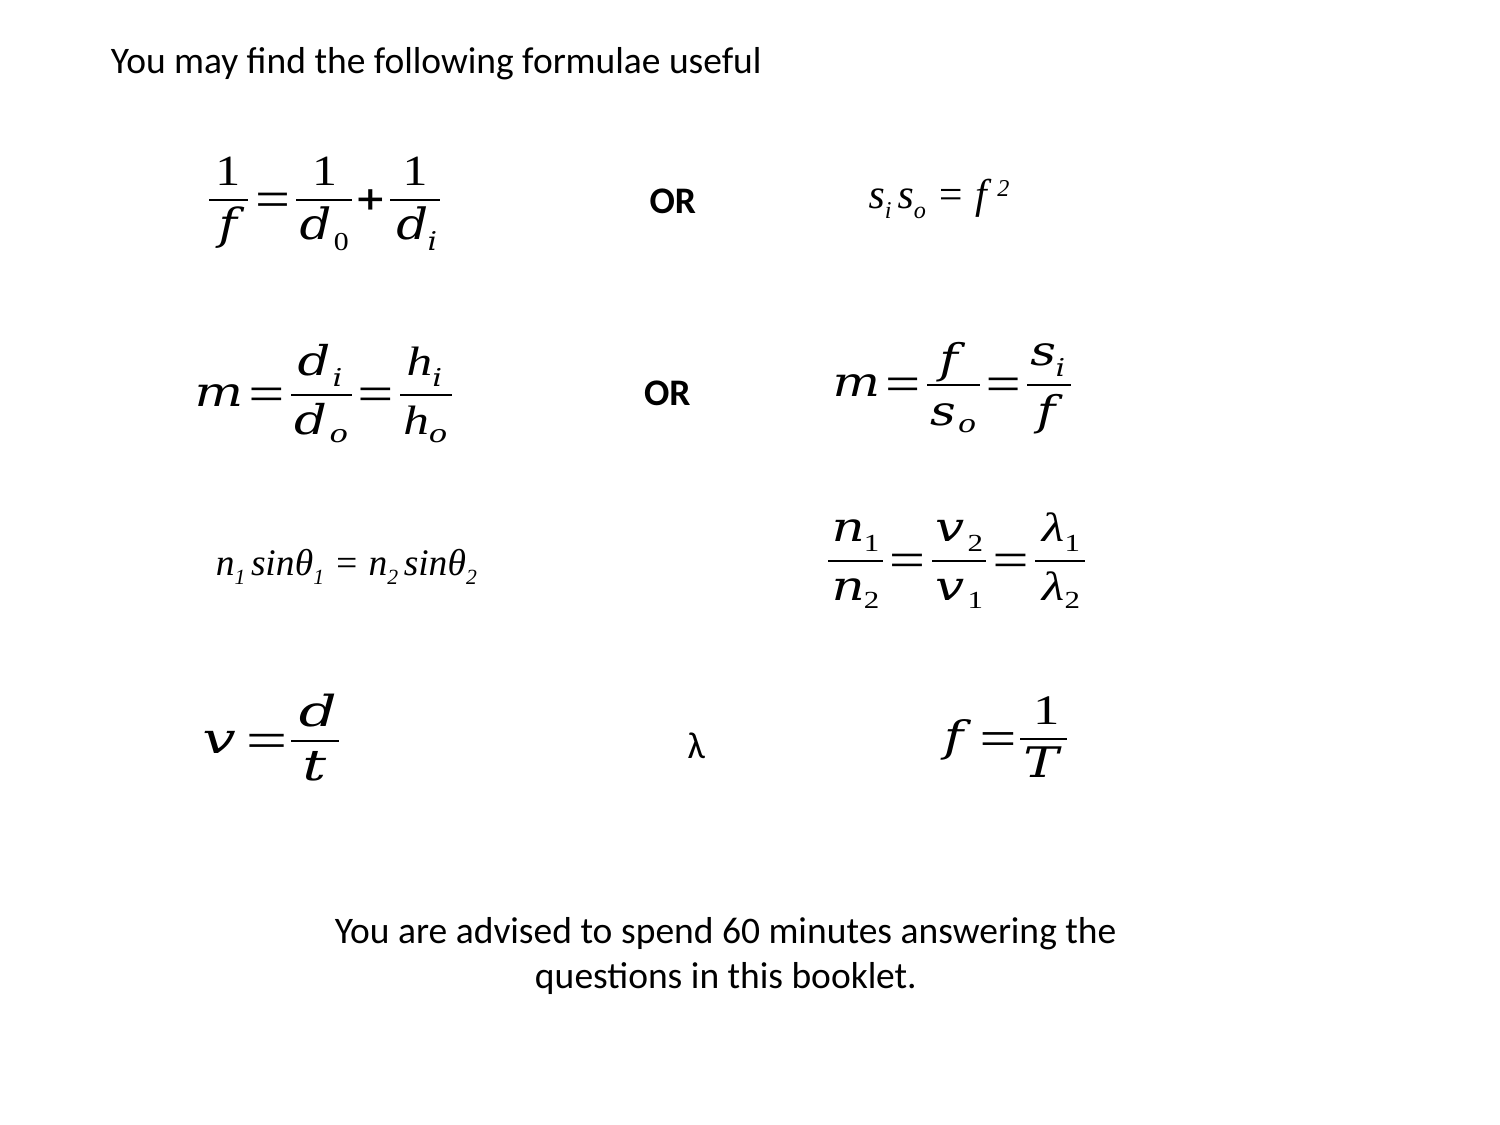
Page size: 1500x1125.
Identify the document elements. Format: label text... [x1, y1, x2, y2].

text_box OR [634, 168, 711, 229]
text_box You are advised to spend 60 minutes answering the questions in this booklet. [304, 898, 1149, 1004]
text_box You may find the following formulae useful [96, 28, 778, 89]
text_box n1 sinθ1 = n2 sinθ2 [201, 530, 502, 596]
text_box si so = f 2 [853, 159, 1025, 232]
text_box OR [629, 361, 706, 421]
